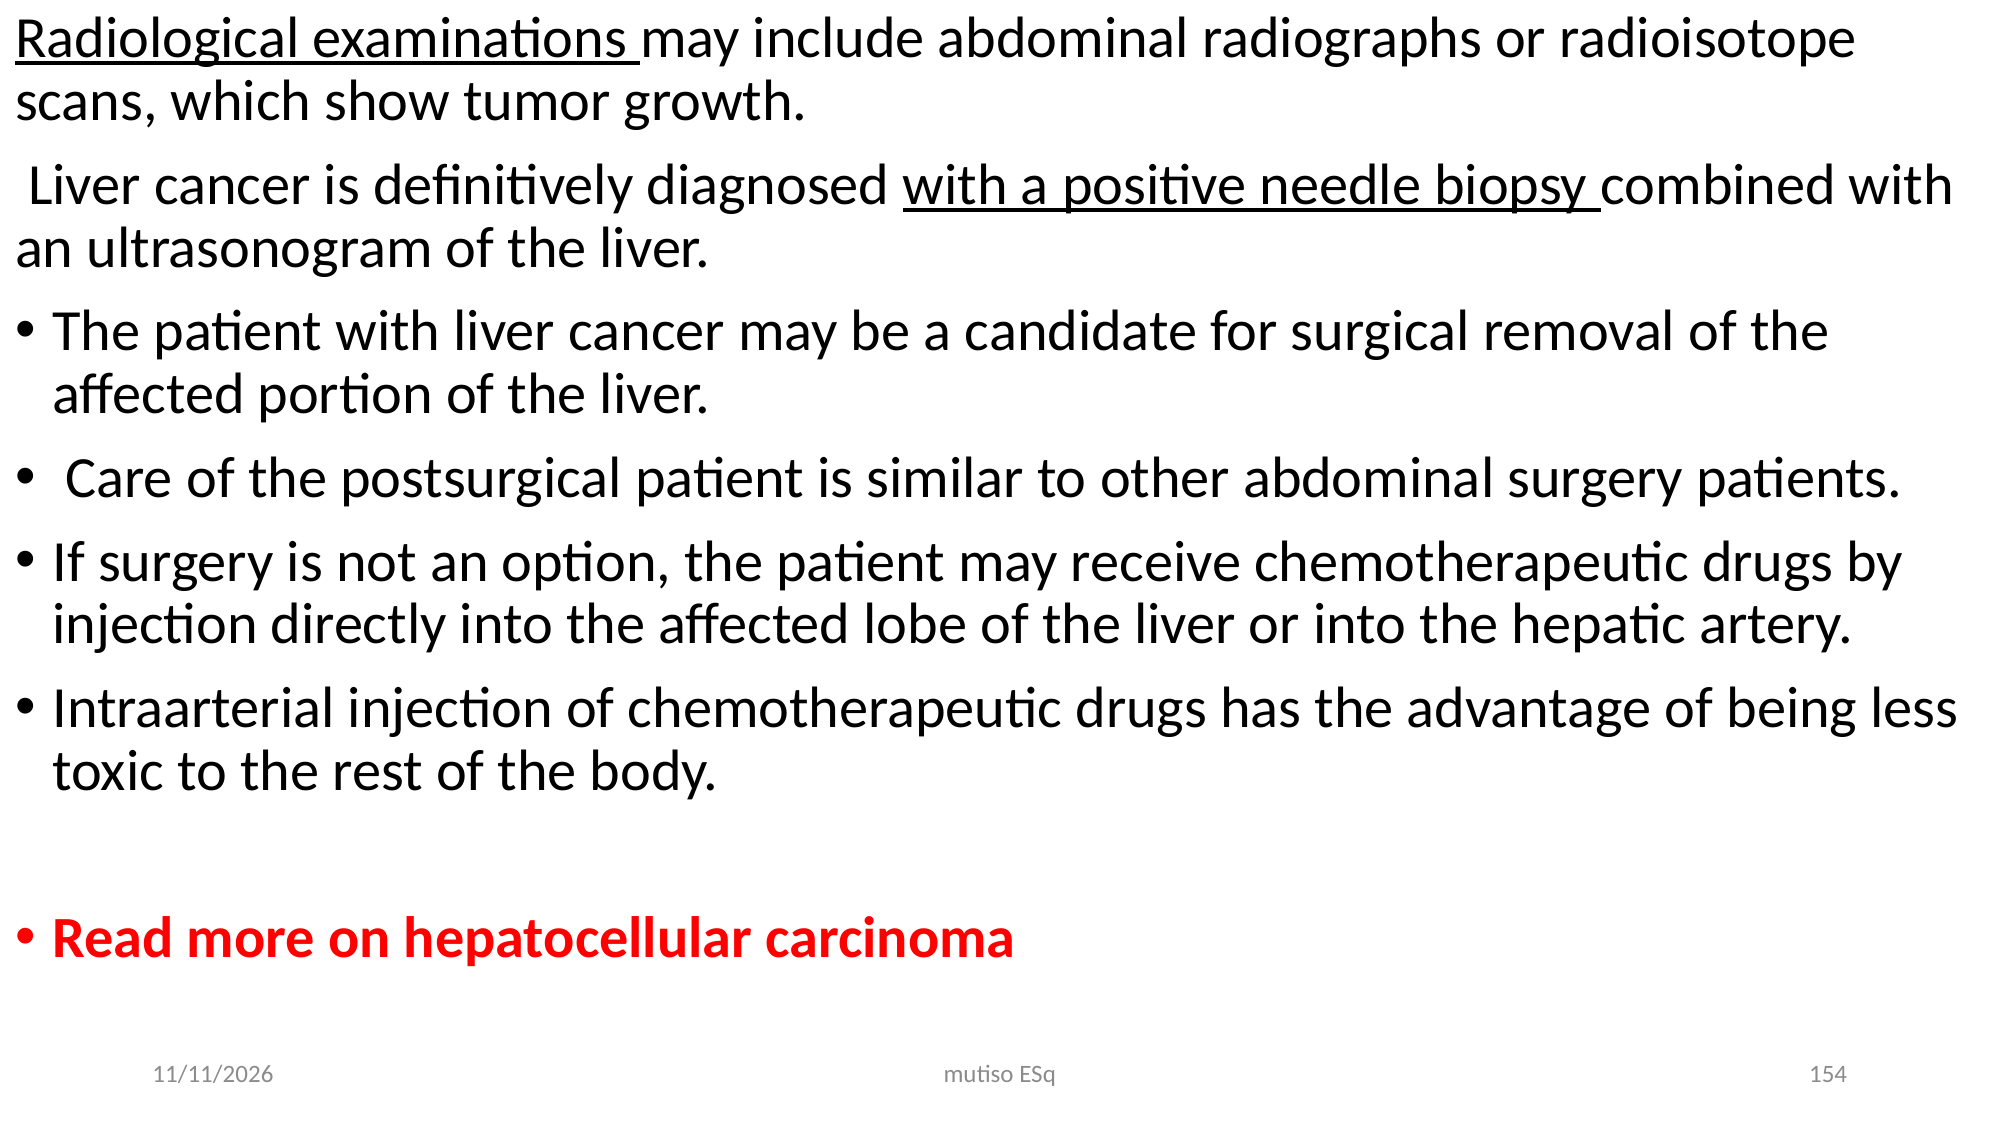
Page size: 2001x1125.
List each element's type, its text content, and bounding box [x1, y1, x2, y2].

footer mutiso ESq [662, 1042, 1338, 1103]
list Radiological examinations may include abdominal radiographs or radioisotope scans, which show tumor growth. Liver cancer is definitively diagnosed with a positive needle biopsy combined with an ultrasonogram of the liver. The patient with liver cancer may be a candidate for surgical removal of the affected portion of the liver. Care of the postsurgical patient is similar to other abdominal surgery patients. If surgery is not an option, the patient may receive chemotherapeutic drugs by injection directly into the affected lobe of the liver or into the hepatic artery. Intraarterial injection of chemotherapeutic drugs has the advantage of being less toxic to the rest of the body. Read more on hepatocellular carcinoma [0, 0, 2000, 1125]
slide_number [137, 1042, 588, 1103]
slide_number 154 [1412, 1042, 1863, 1103]
